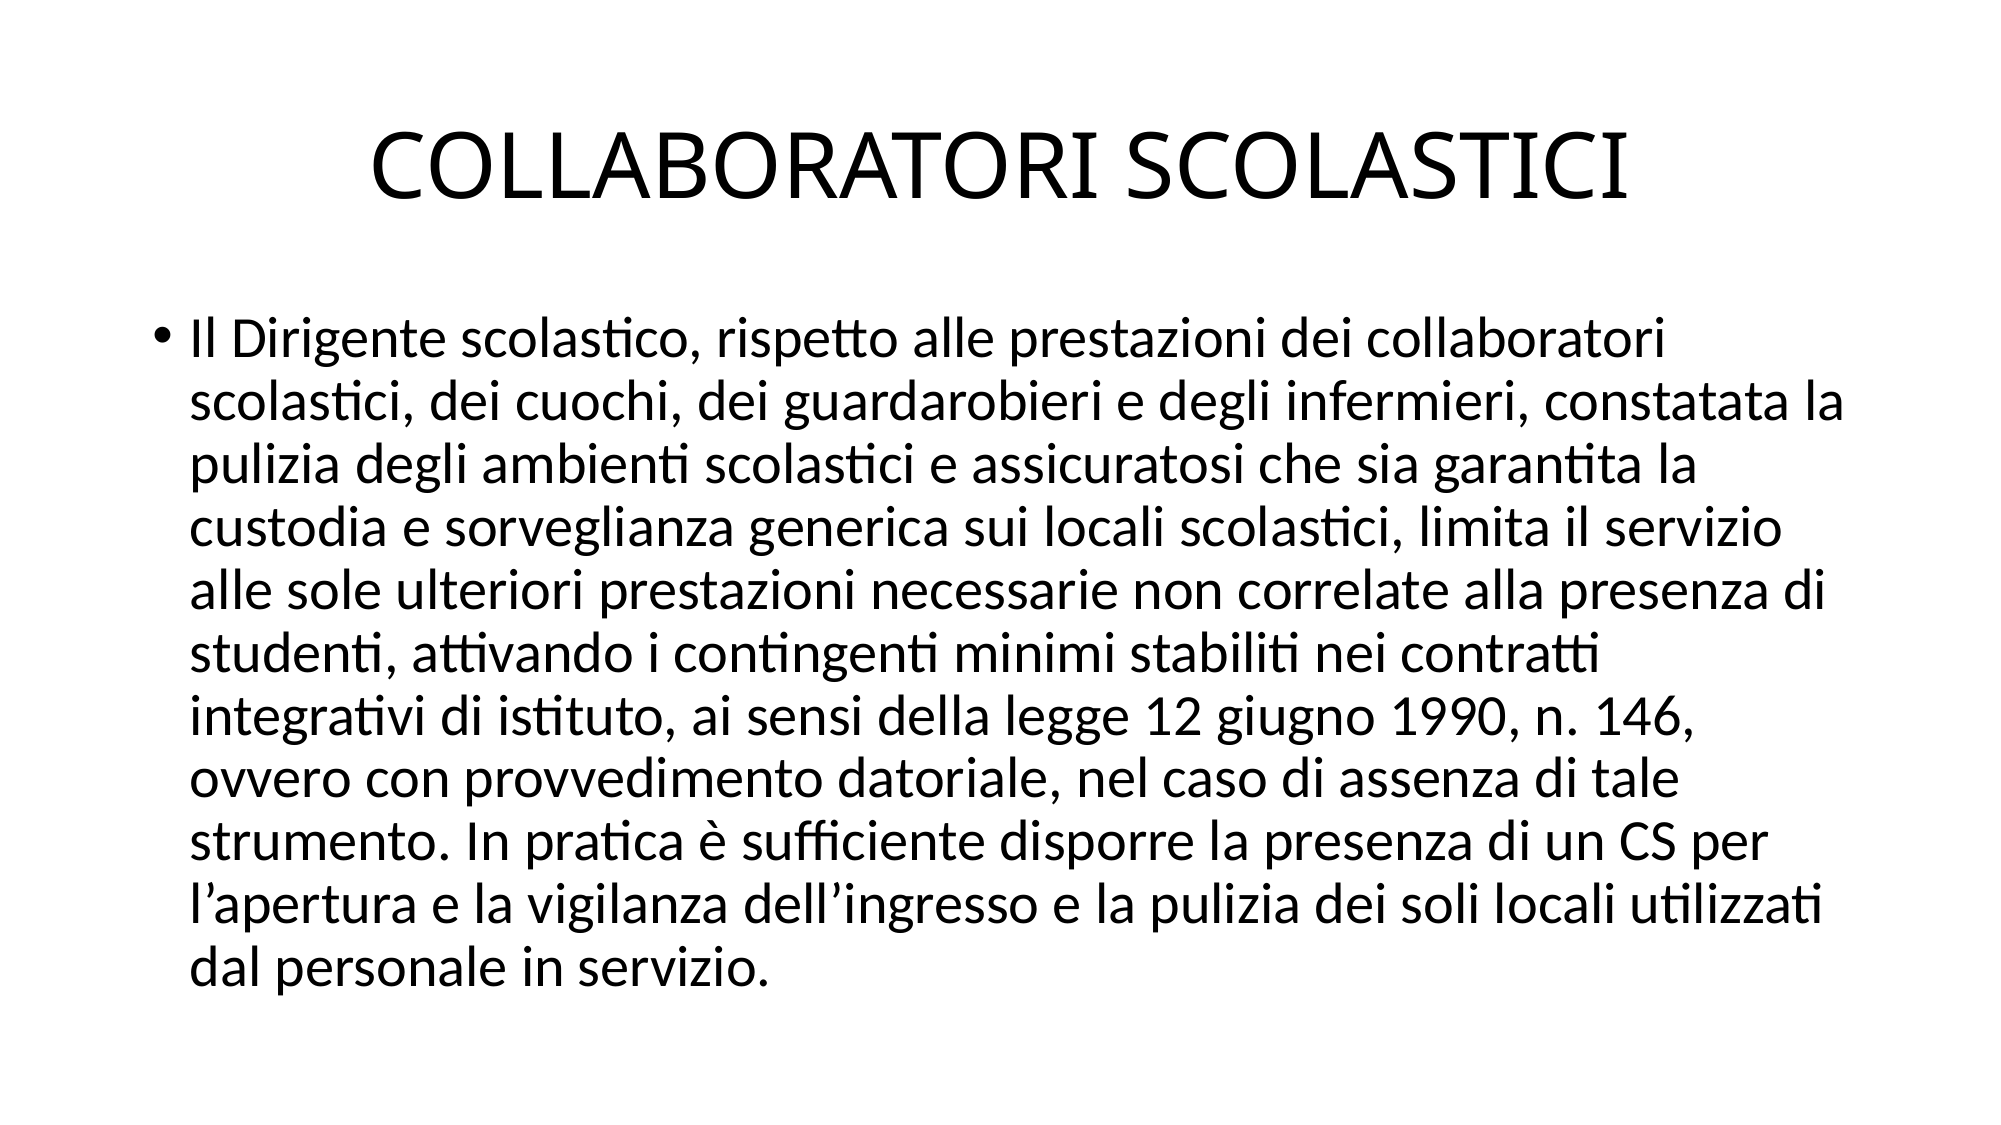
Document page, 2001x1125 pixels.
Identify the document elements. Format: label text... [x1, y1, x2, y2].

list Il Dirigente scolastico, rispetto alle prestazioni dei collaboratori scolastici, dei cuochi, dei guardarobieri e degli infermieri, constatata la pulizia degli ambienti scolastici e assicuratosi che sia garantita la custodia e sorveglianza generica sui locali scolastici, limita il servizio alle sole ulteriori prestazioni necessarie non correlate alla presenza di studenti, attivando i contingenti minimi stabiliti nei contratti integrativi di istituto, ai sensi della legge 12 giugno 1990, n. 146, ovvero con provvedimento datoriale, nel caso di assenza di tale strumento. In pratica è sufficiente disporre la presenza di un CS per l’apertura e la vigilanza dell’ingresso e la pulizia dei soli locali utilizzati dal personale in servizio. [137, 299, 1863, 1014]
title COLLABORATORI SCOLASTICI [137, 59, 1863, 278]
